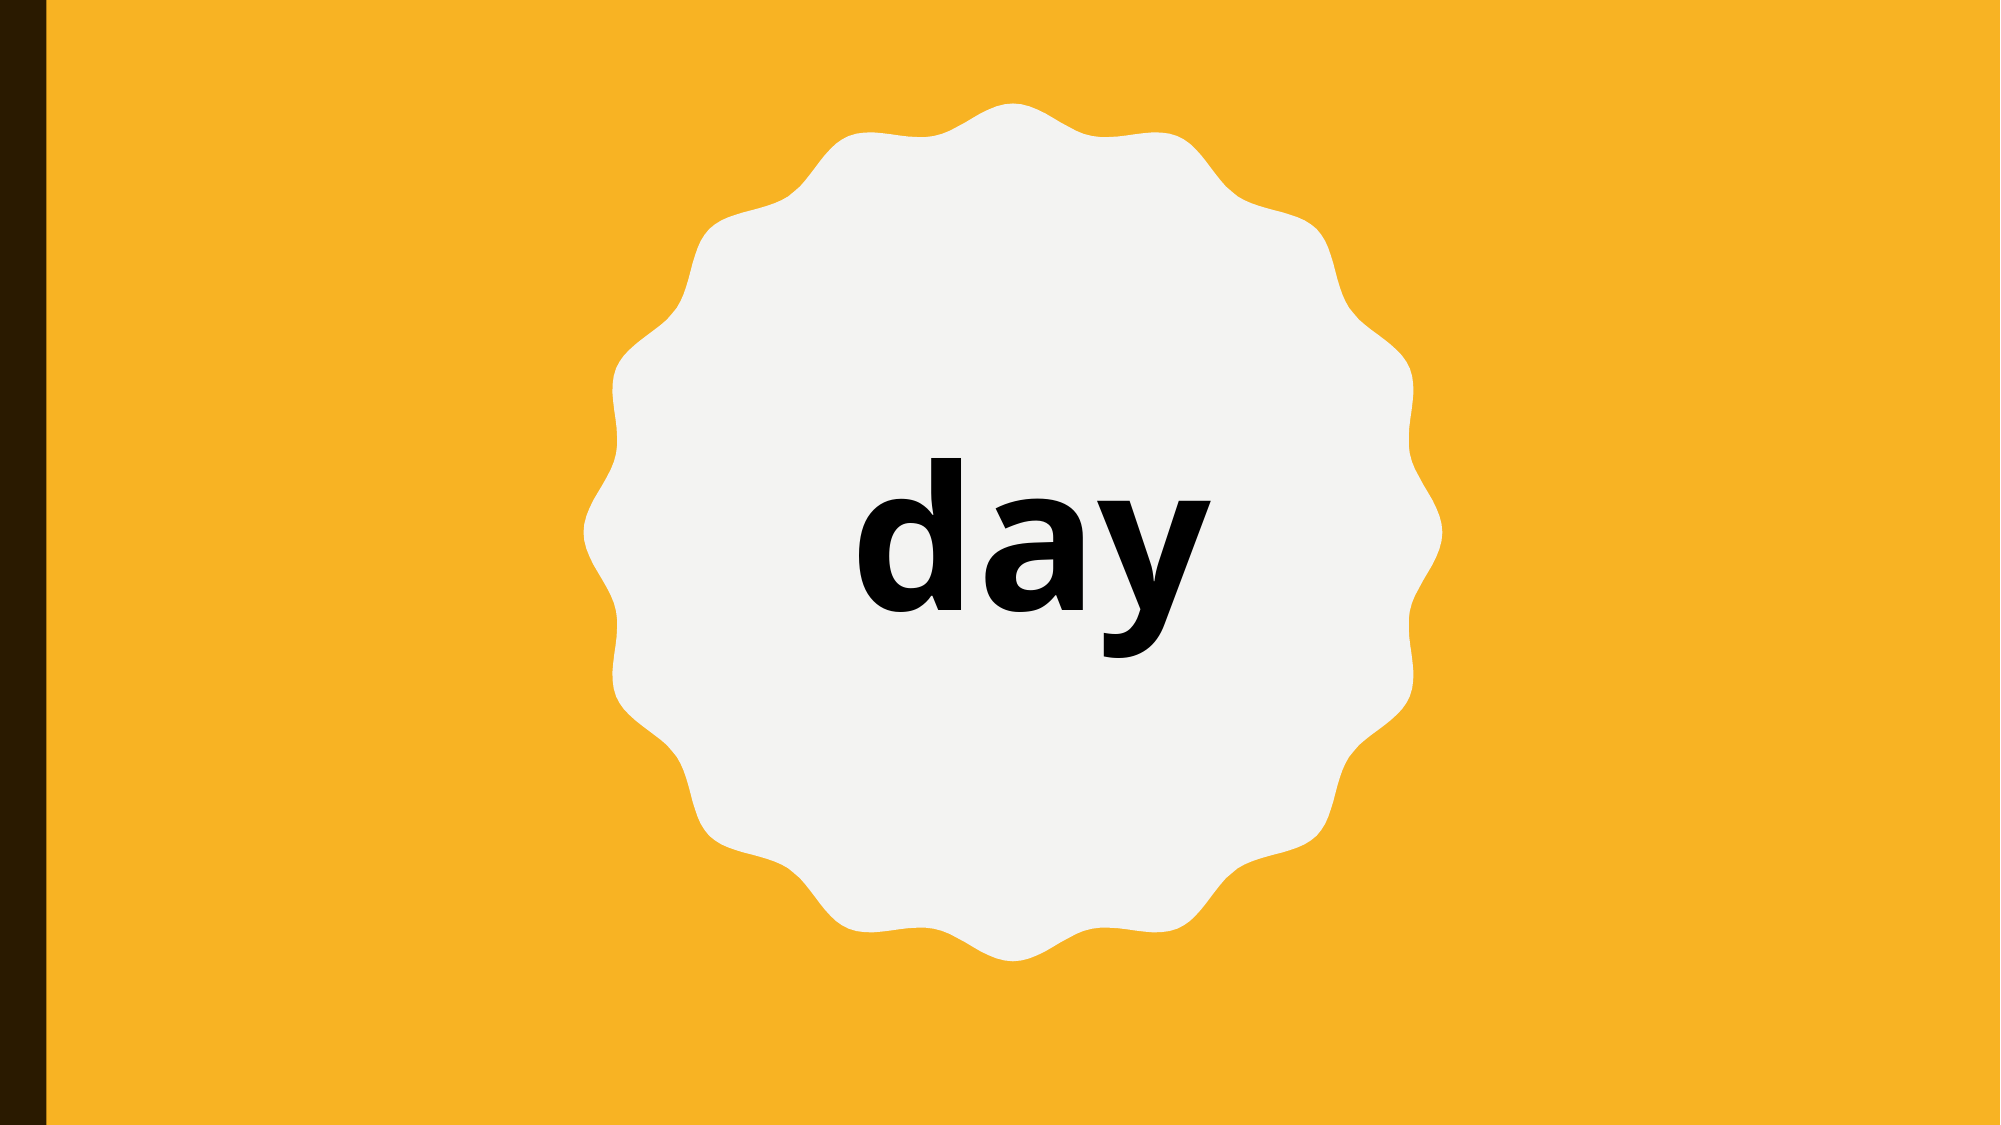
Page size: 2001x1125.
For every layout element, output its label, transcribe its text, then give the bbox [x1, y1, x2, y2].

text_box day [835, 403, 1541, 659]
